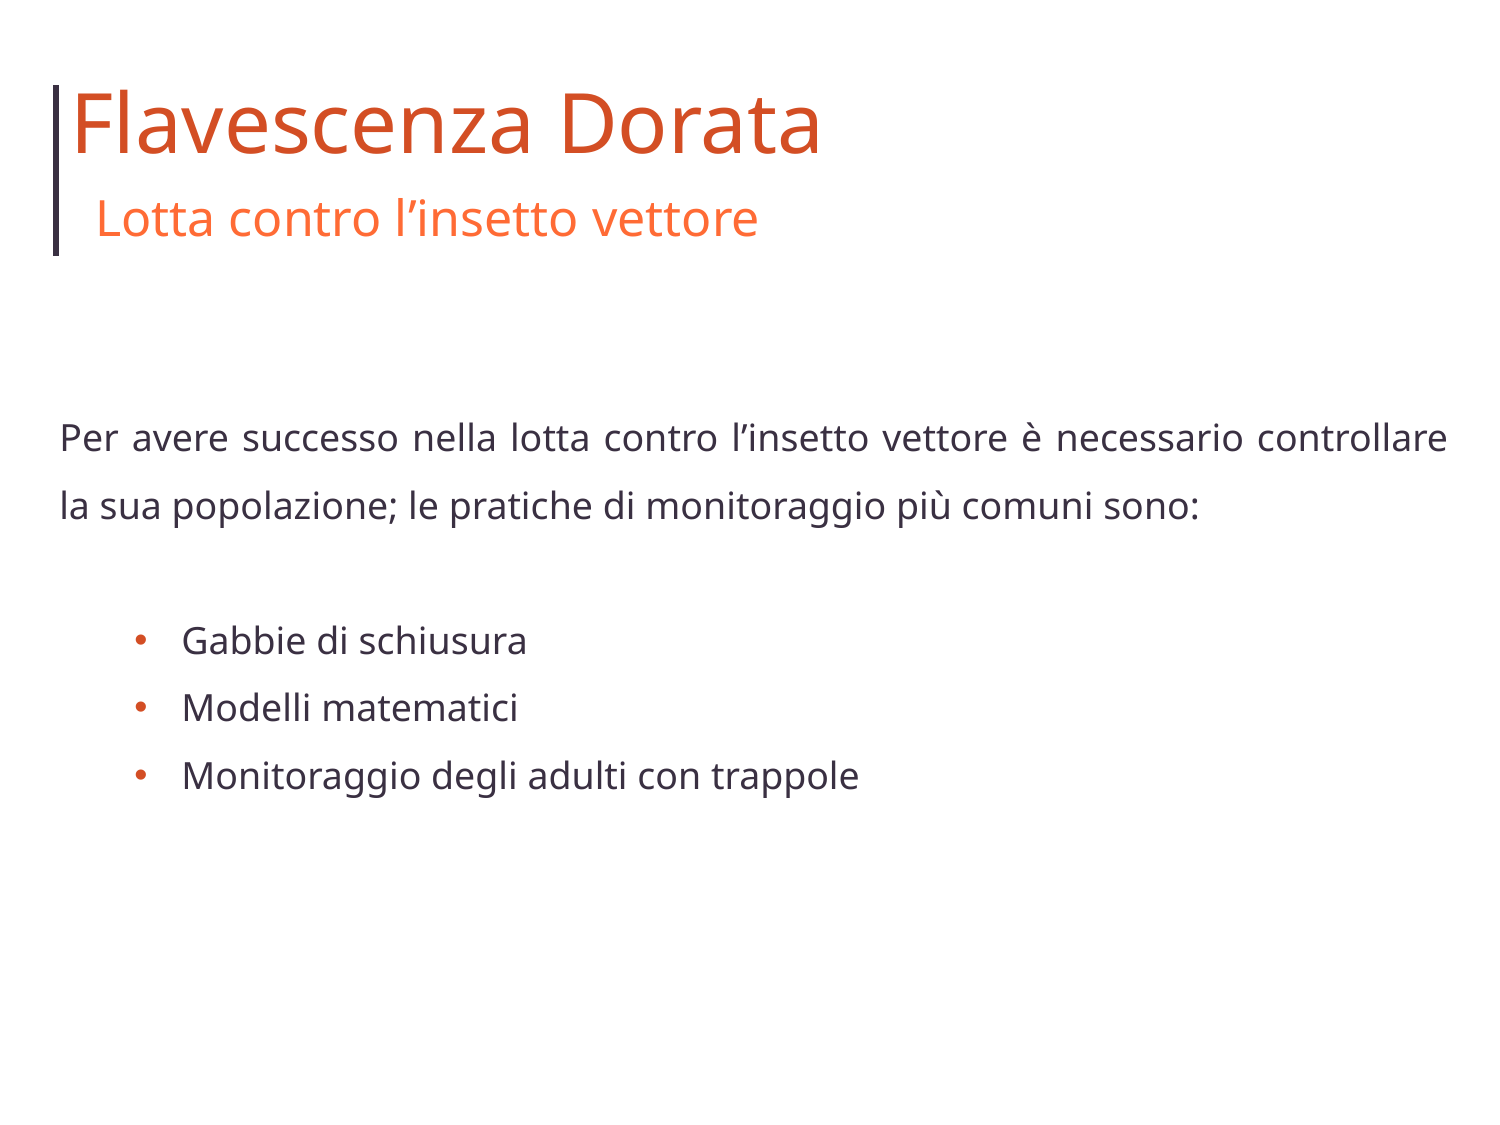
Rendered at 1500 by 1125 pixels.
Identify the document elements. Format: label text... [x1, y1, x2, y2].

text_box Lotta contro l’insetto vettore [80, 178, 809, 254]
text_box Flavescenza Dorata [55, 62, 1153, 178]
text_box Per avere successo nella lotta contro l’insetto vettore è necessario controllare la sua popolazione; le pratiche di monitoraggio più comuni sono: Gabbie di schiusura Modelli matematici Monitoraggio degli adulti con trappole [44, 384, 1465, 850]
